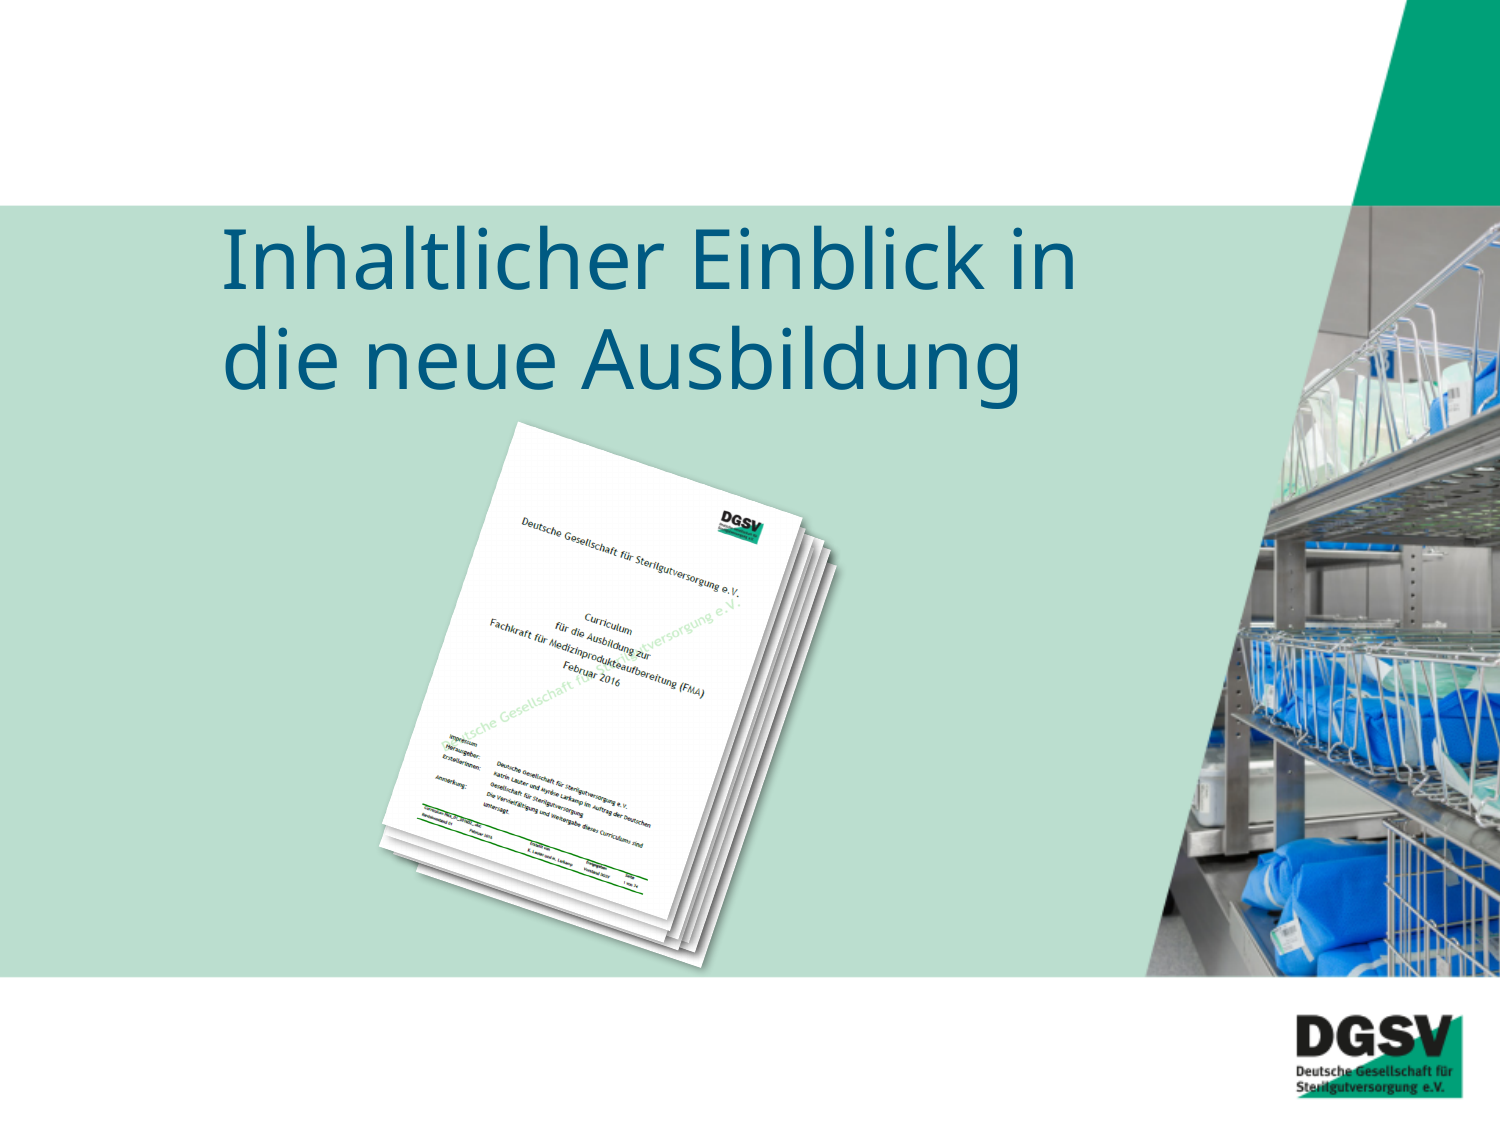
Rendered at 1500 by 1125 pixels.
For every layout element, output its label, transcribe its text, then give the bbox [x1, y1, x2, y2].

title Inhaltlicher Einblick in die neue Ausbildung [206, 158, 1248, 455]
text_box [438, 457, 778, 932]
